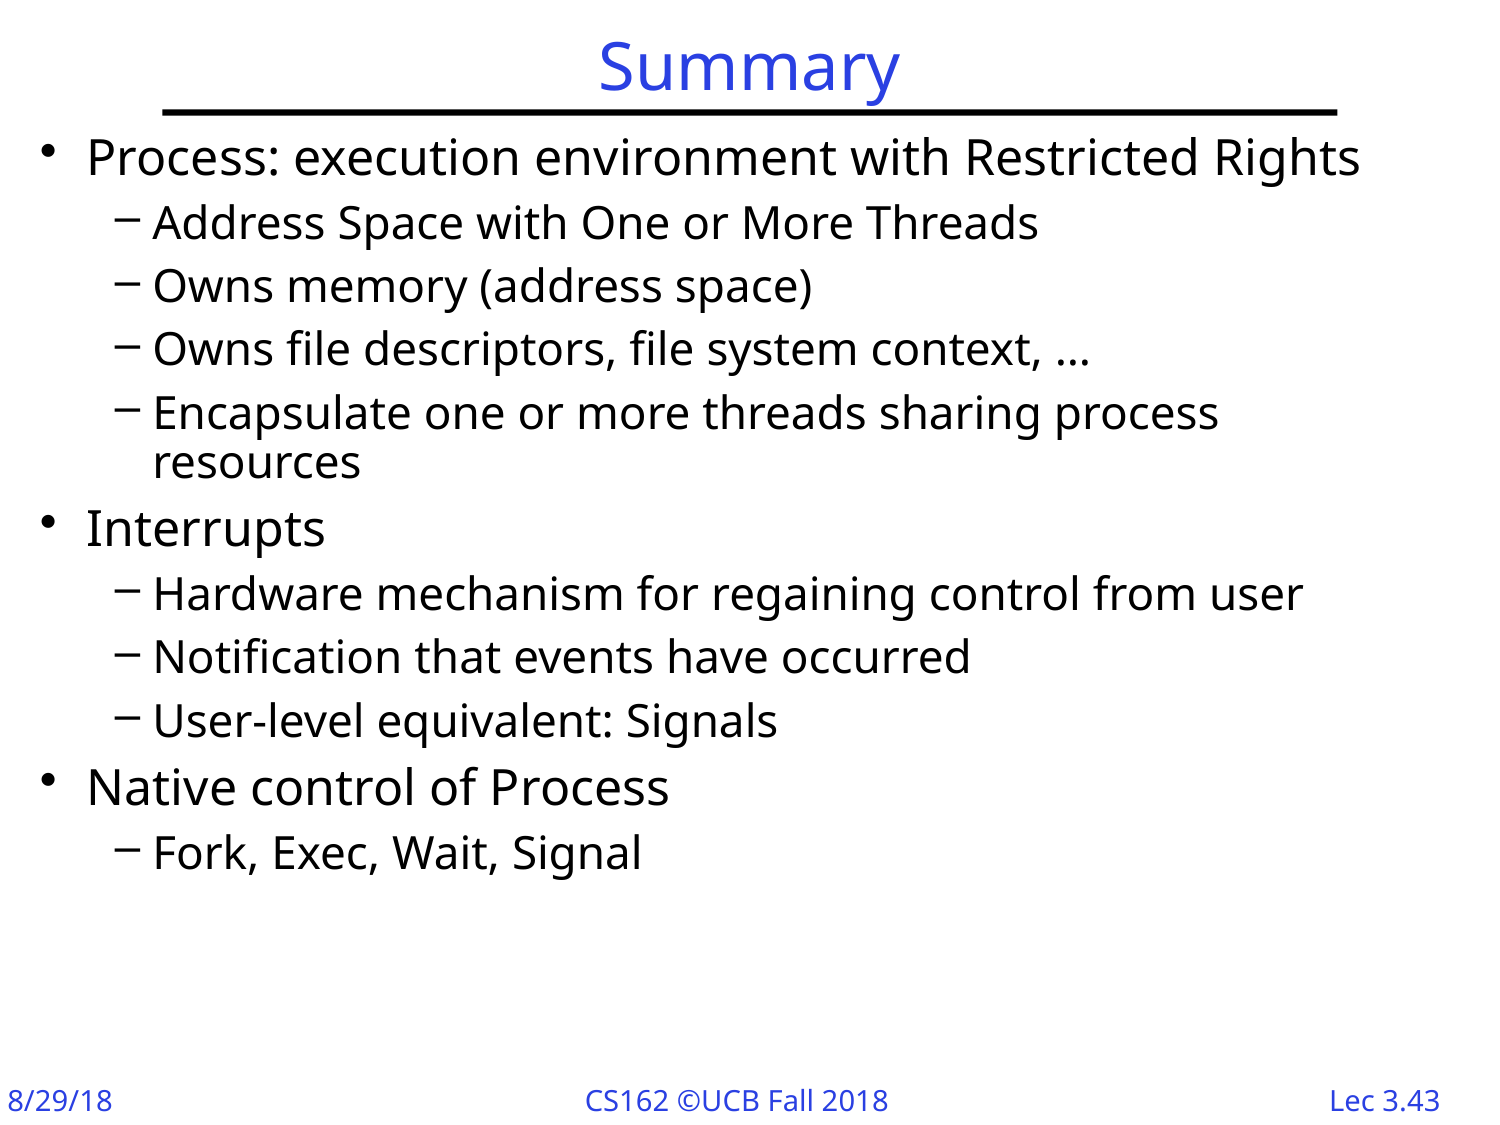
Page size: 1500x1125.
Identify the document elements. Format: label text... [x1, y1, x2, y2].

list Process: execution environment with Restricted Rights Address Space with One or More Threads Owns memory (address space) Owns file descriptors, file system context, … Encapsulate one or more threads sharing process resources Interrupts Hardware mechanism for regaining control from user Notification that events have occurred User-level equivalent: Signals Native control of Process Fork, Exec, Wait, Signal [24, 125, 1450, 1100]
title Summary [162, 24, 1338, 113]
